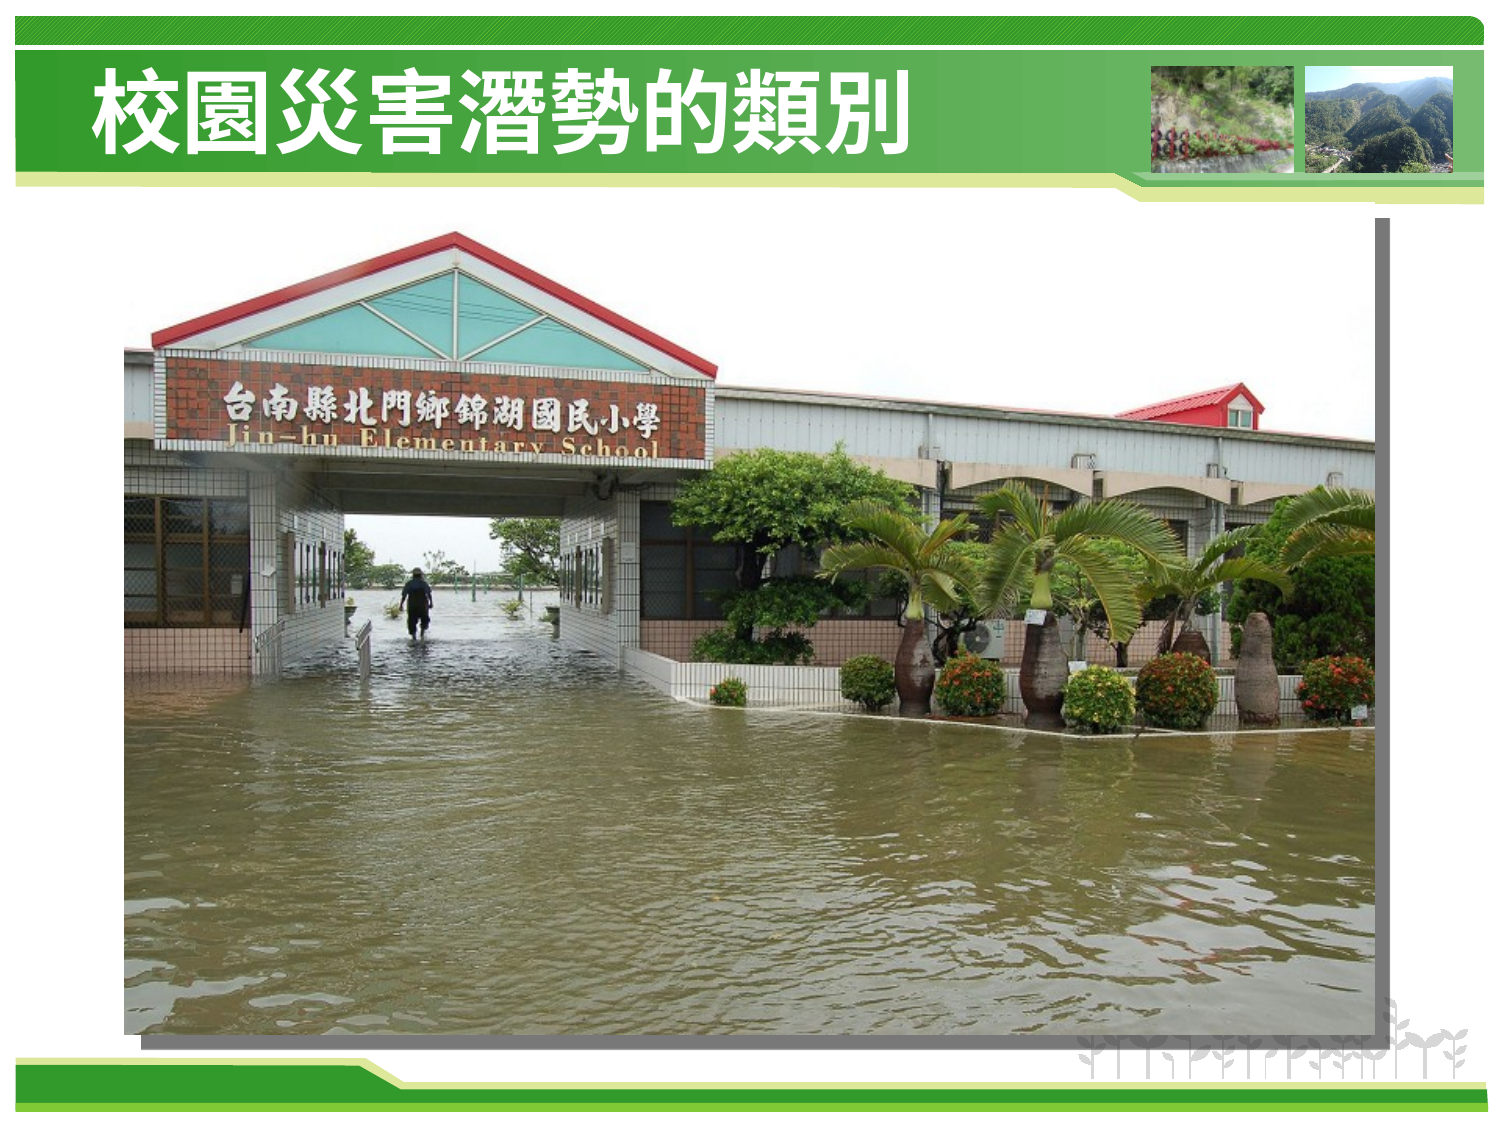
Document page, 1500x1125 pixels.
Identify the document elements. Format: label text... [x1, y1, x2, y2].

title 校園災害潛勢的類別 [74, 38, 1138, 182]
picture [124, 201, 1376, 1036]
picture [1305, 66, 1453, 173]
picture [1151, 66, 1294, 173]
